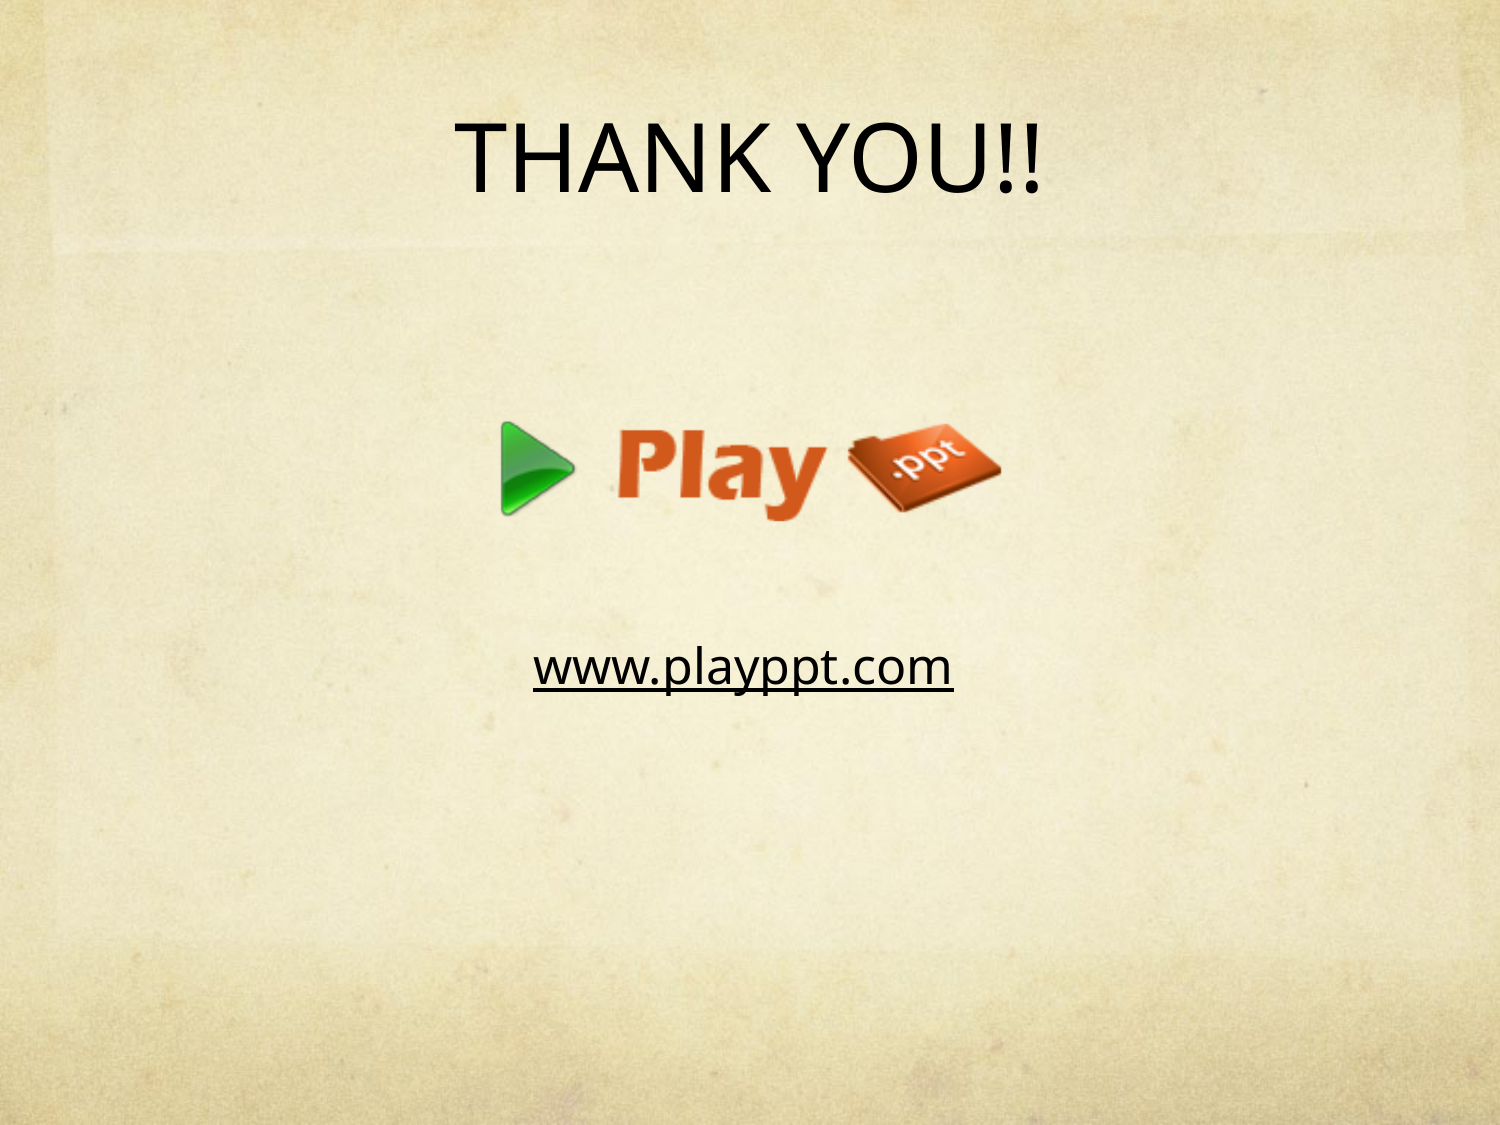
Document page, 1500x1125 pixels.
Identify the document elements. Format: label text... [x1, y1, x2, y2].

list www.playppt.com [150, 627, 1350, 745]
title THANK YOU!! [150, 82, 1350, 225]
picture [0, 0, 1500, 1125]
